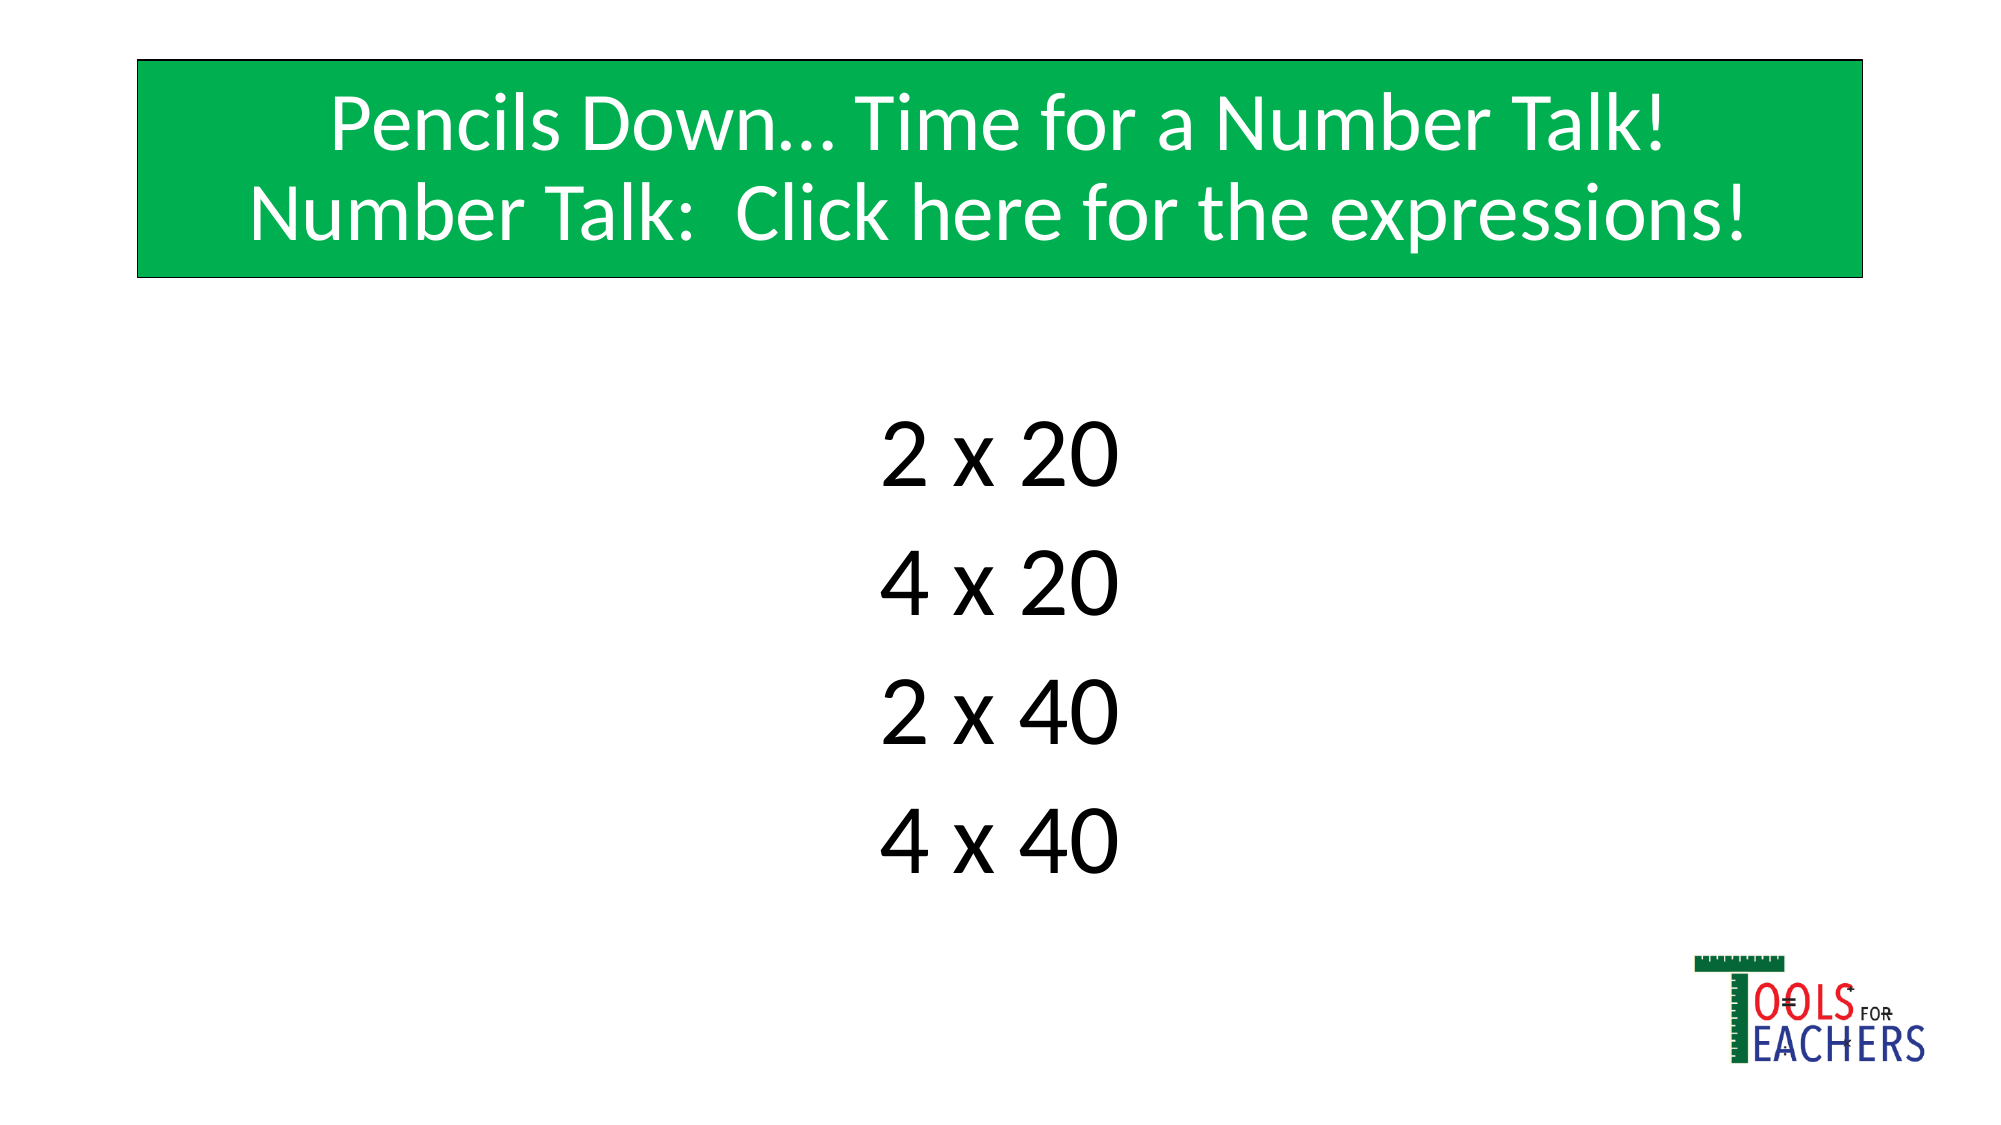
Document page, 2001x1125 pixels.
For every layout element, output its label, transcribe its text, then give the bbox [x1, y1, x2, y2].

list 2 x 20 4 x 20 2 x 40 4 x 40 [137, 290, 1863, 1005]
picture [1688, 917, 1938, 1110]
title Pencils Down… Time for a Number Talk! Number Talk: Click here for the expressions! [137, 59, 1863, 278]
